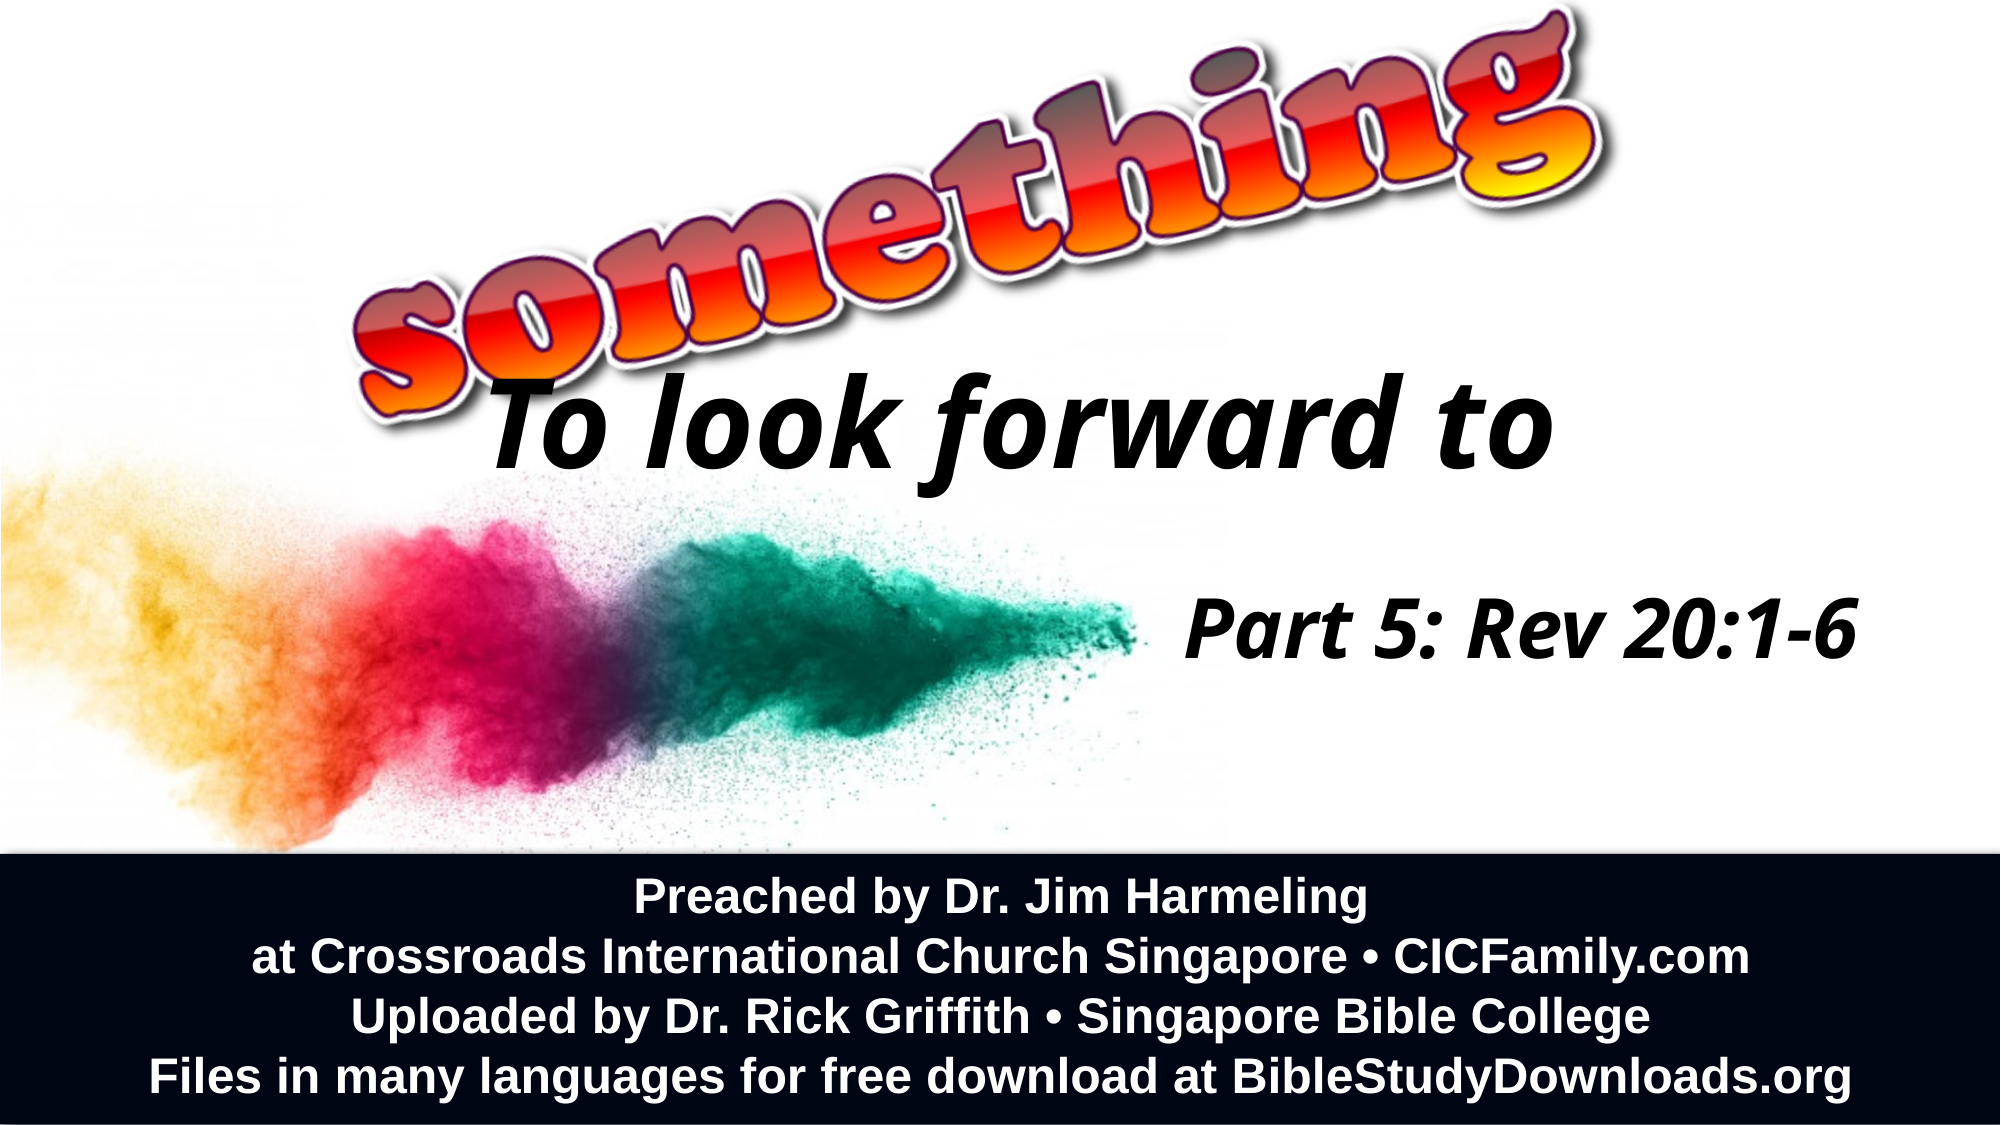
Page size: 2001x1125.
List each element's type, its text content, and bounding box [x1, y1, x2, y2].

text_box To look forward to [1229, 362, 1616, 501]
text_box Part 5: Rev 20:1-6 [1229, 567, 1959, 683]
picture [0, 0, 1658, 1008]
text_box Preached by Dr. Jim Harmeling at Crossroads International Church Singapore • CICFamily.com Uploaded by Dr. Rick Griffith • Singapore Bible College Files in many languages for free download at BibleStudyDownloads.org [0, 853, 2000, 1125]
